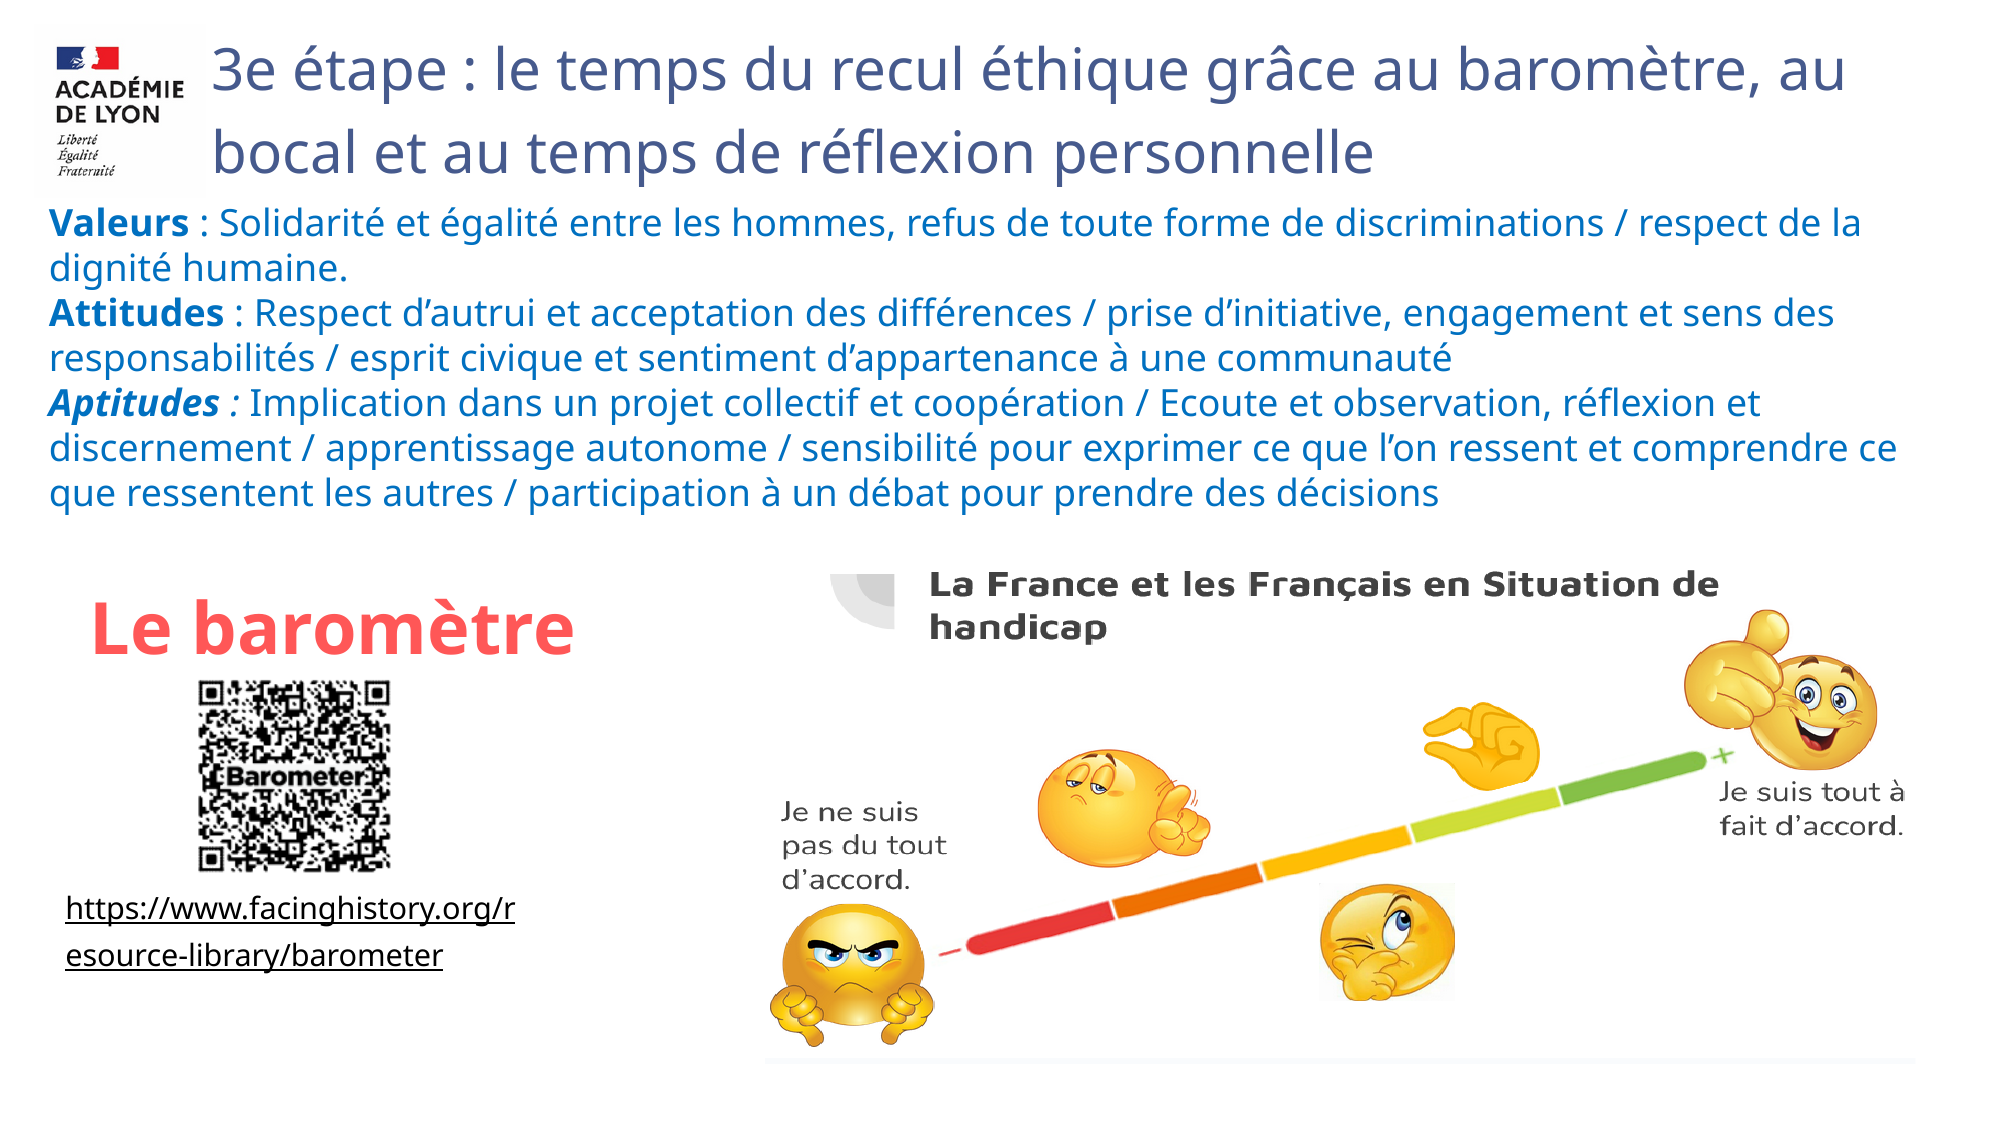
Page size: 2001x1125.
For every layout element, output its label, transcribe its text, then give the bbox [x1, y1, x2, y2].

text_box Le baromètre [62, 547, 604, 670]
text_box [189, 670, 396, 872]
text_box https://www.facinghistory.org/resource-library/barometer [65, 872, 519, 982]
text_box [765, 560, 1916, 1064]
text_box 3e étape : le temps du recul éthique grâce au baromètre, au bocal et au temps de réflexion personnelle [211, 19, 1971, 186]
text_box Valeurs : Solidarité et égalité entre les hommes, refus de toute forme de discriminations / respect de la dignité humaine. Attitudes : Respect d’autrui et acceptation des différences / prise d’initiative, engagement et sens des responsabilités / esprit civique et sentiment d’appartenance à une communauté Aptitudes : Implication dans un projet collectif et coopération / Ecoute et observation, réflexion et discernement / apprentissage autonome / sensibilité pour exprimer ce que l’on ressent et comprendre ce que ressentent les autres / participation à un débat pour prendre des décisions [34, 191, 1948, 522]
text_box [34, 24, 206, 191]
